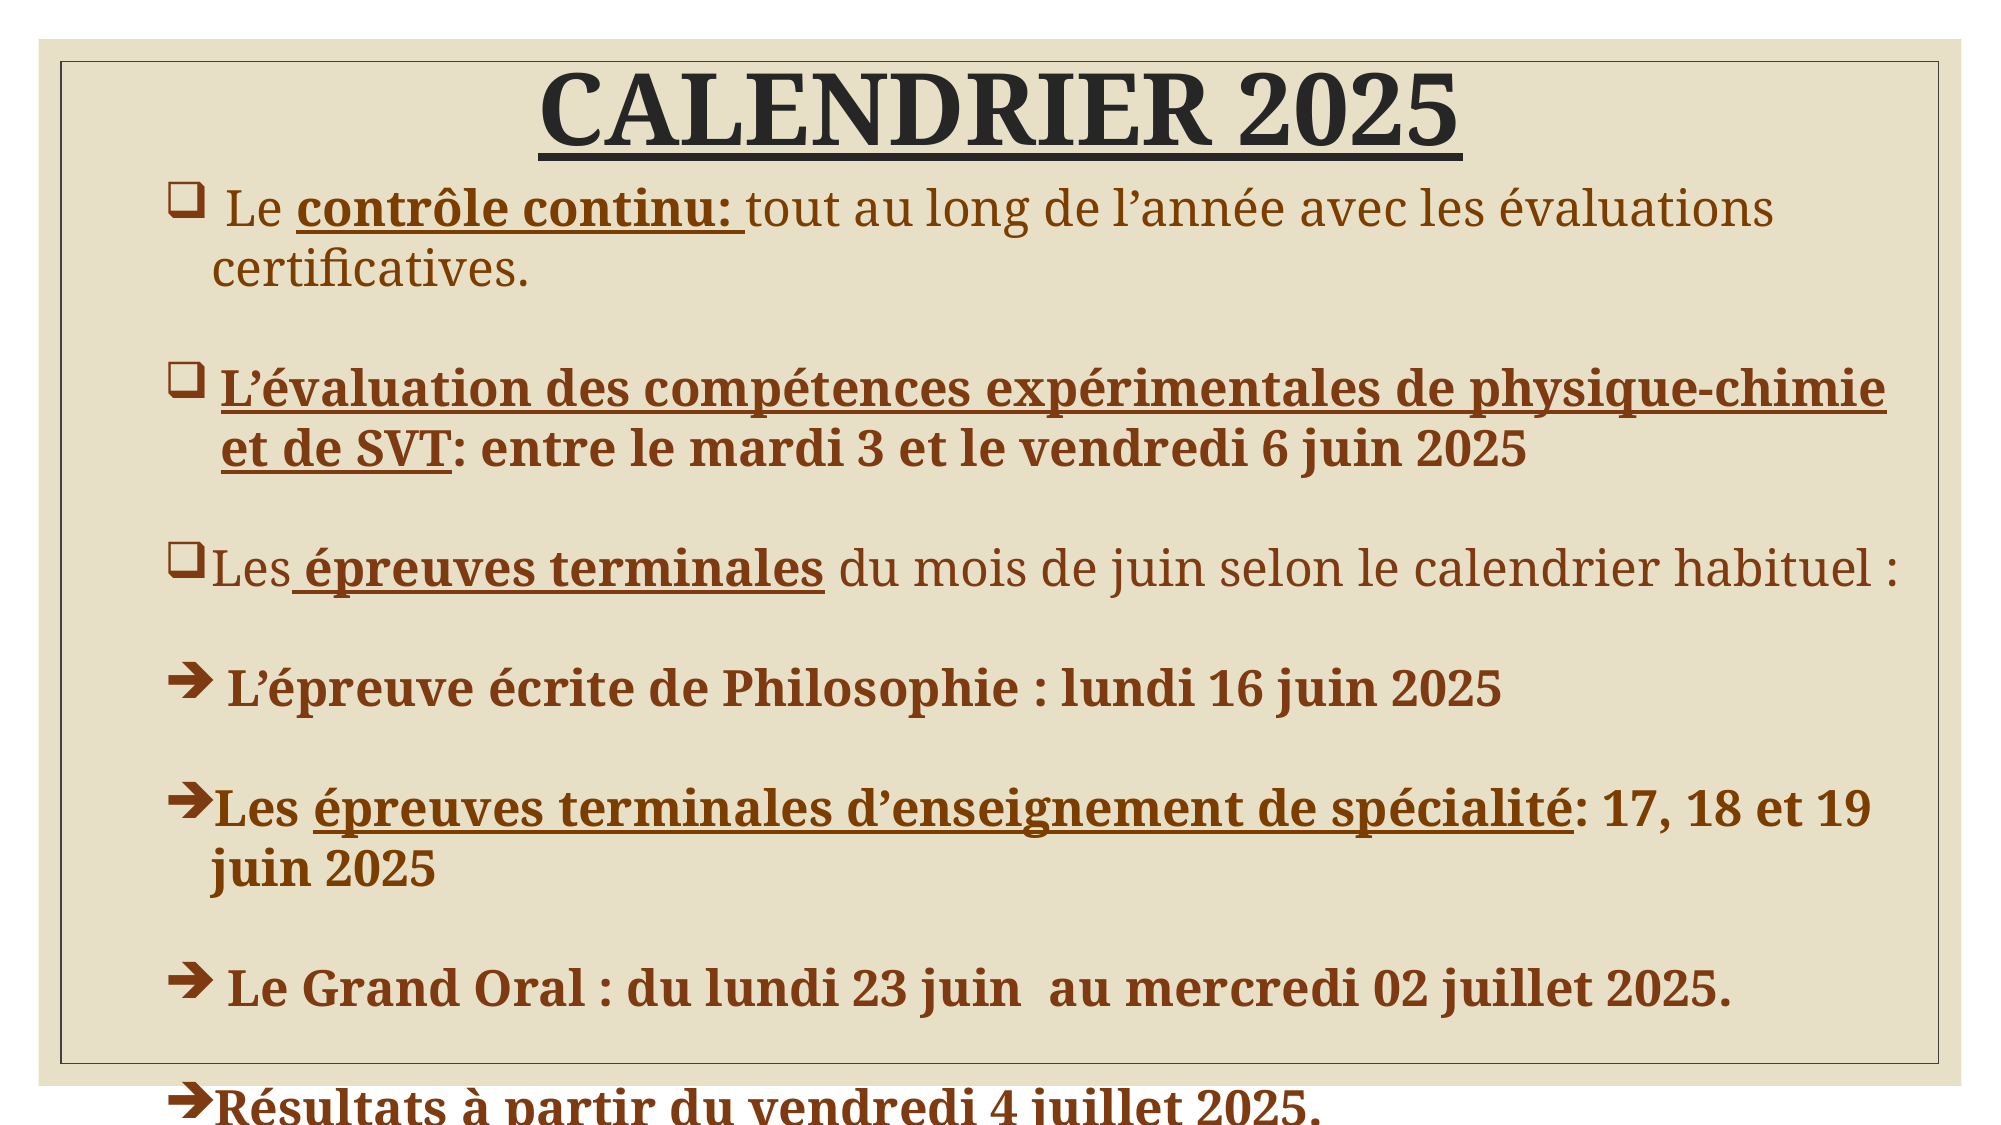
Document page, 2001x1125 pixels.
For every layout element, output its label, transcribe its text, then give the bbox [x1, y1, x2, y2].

text_box Le contrôle continu: tout au long de l’année avec les évaluations certificatives. L’évaluation des compétences expérimentales de physique-chimie et de SVT: entre le mardi 3 et le vendredi 6 juin 2025 Les épreuves terminales du mois de juin selon le calendrier habituel : L’épreuve écrite de Philosophie : lundi 16 juin 2025 Les épreuves terminales d’enseignement de spécialité: 17, 18 et 19 juin 2025 Le Grand Oral : du lundi 23 juin au mercredi 02 juillet 2025. Résultats à partir du vendredi 4 juillet 2025. [149, 169, 1945, 1125]
text_box CALENDRIER 2025 [174, 54, 1825, 169]
